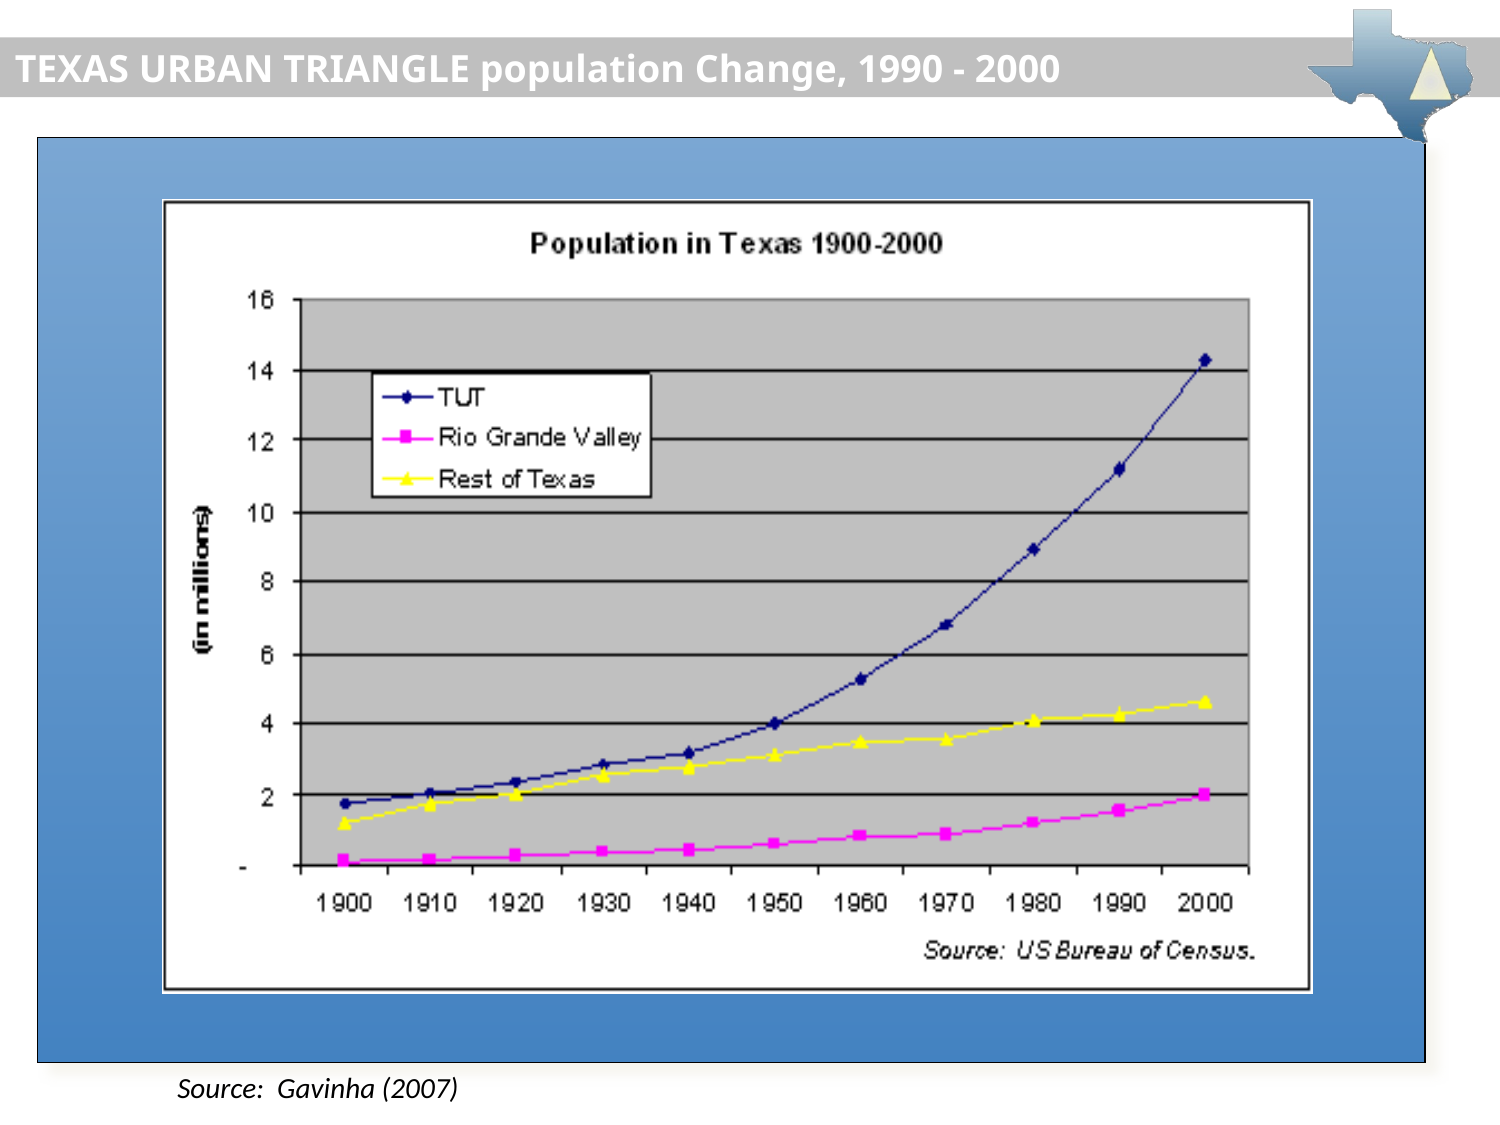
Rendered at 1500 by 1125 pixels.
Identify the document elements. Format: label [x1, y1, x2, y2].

text_box [162, 199, 1313, 1114]
text_box [37, 160, 1425, 1063]
text_box [0, 0, 1500, 151]
